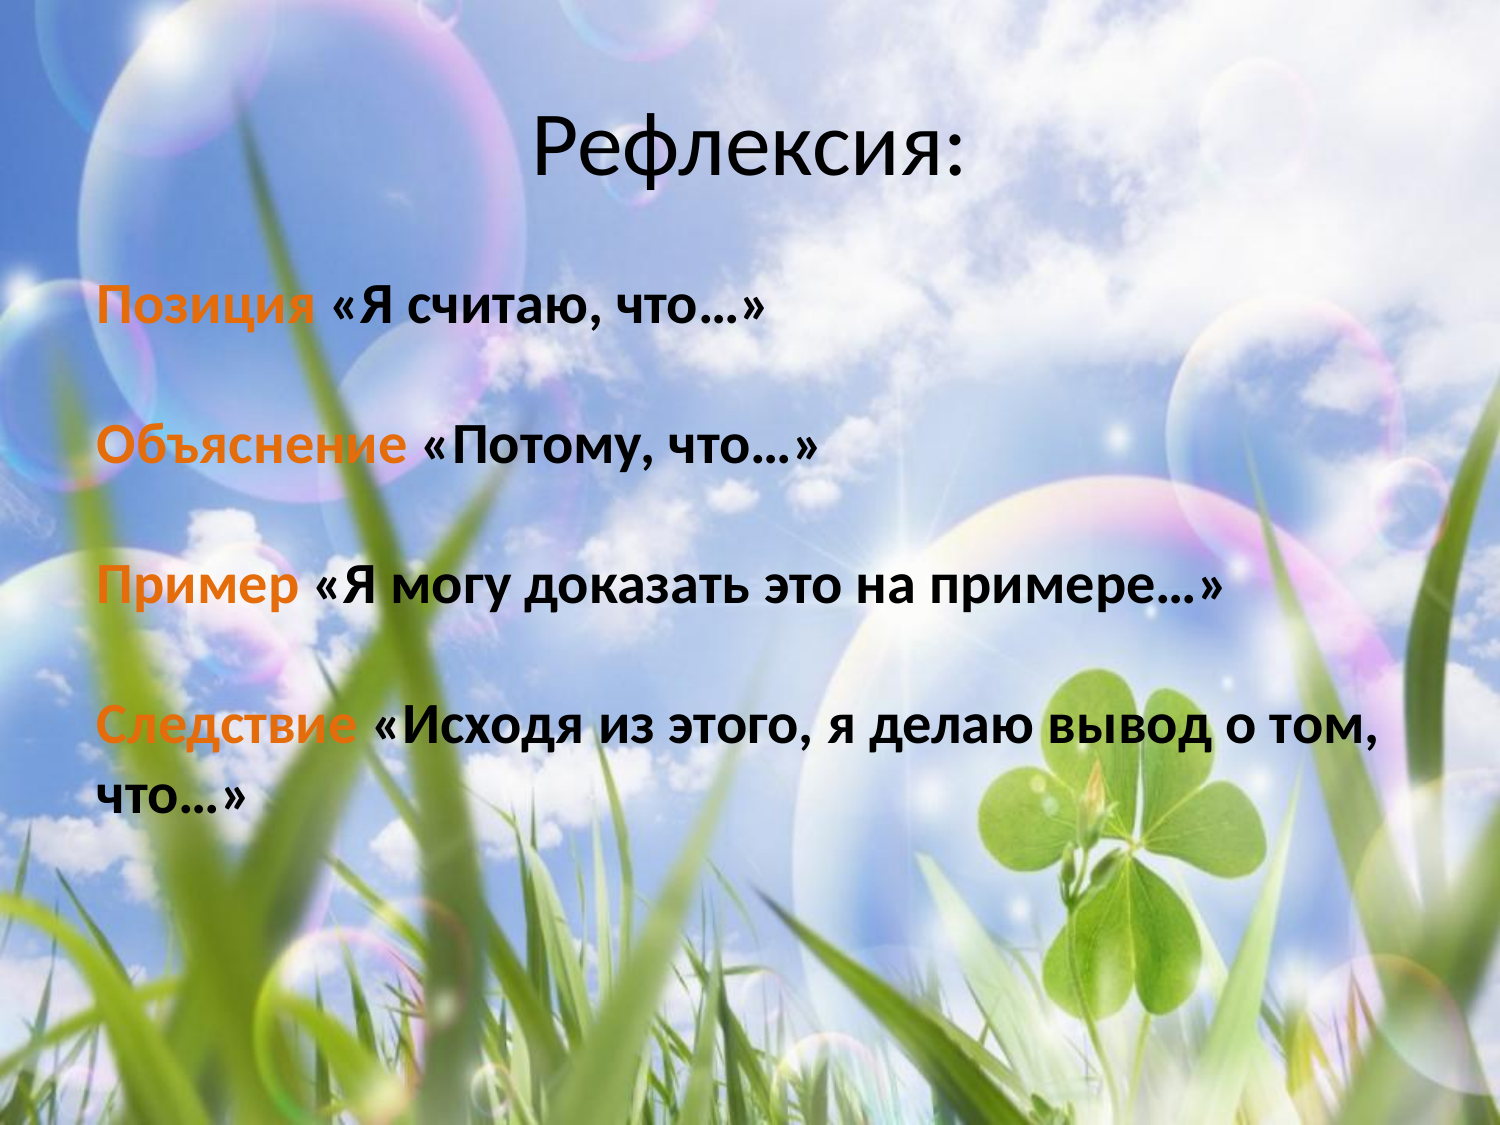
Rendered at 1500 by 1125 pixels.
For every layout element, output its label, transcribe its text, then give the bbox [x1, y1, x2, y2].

title Рефлексия: [75, 45, 1425, 233]
text_box Позиция «Я считаю, что…» Объяснение «Потому, что…» Пример «Я могу доказать это на примере…» Следствие «Исходя из этого, я делаю вывод о том, что…» [82, 257, 1454, 833]
picture [0, 0, 1500, 1125]
